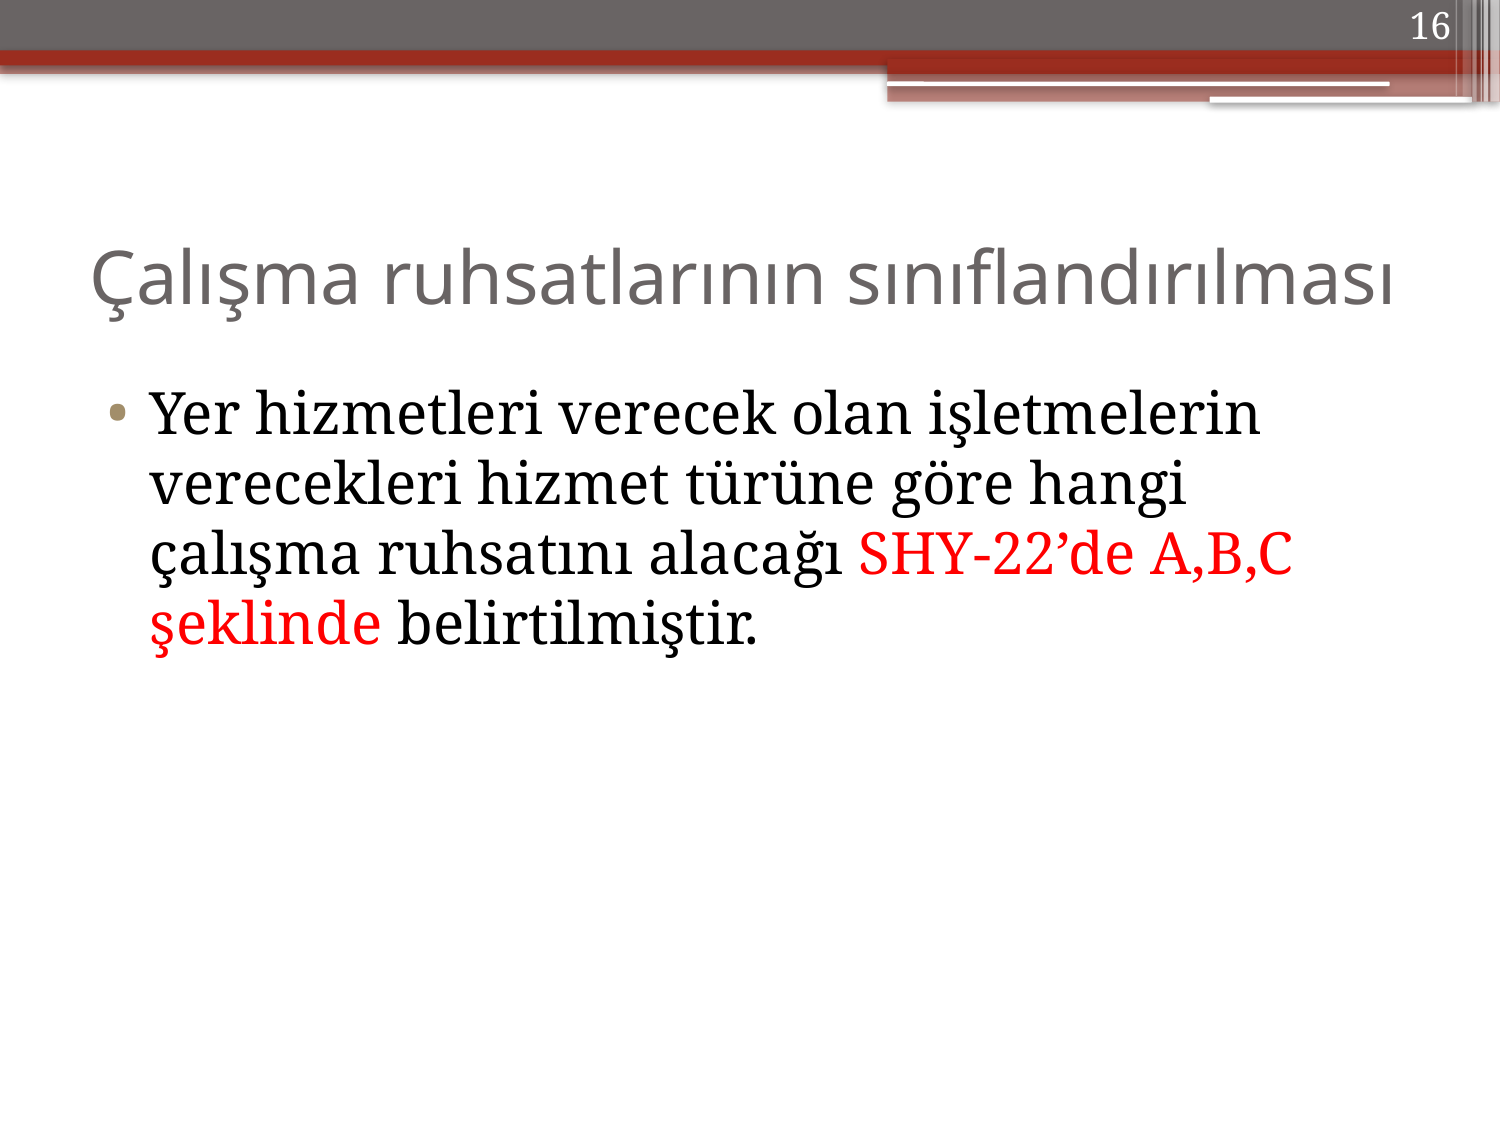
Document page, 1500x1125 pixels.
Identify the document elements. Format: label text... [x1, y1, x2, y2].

slide_number 16 [1341, 0, 1466, 61]
title Çalışma ruhsatlarının sınıflandırılması [75, 187, 1425, 363]
list Yer hizmetleri verecek olan işletmelerin verecekleri hizmet türüne göre hangi çalışma ruhsatını alacağı SHY-22’de A,B,C şeklinde belirtilmiştir. [75, 368, 1425, 1079]
